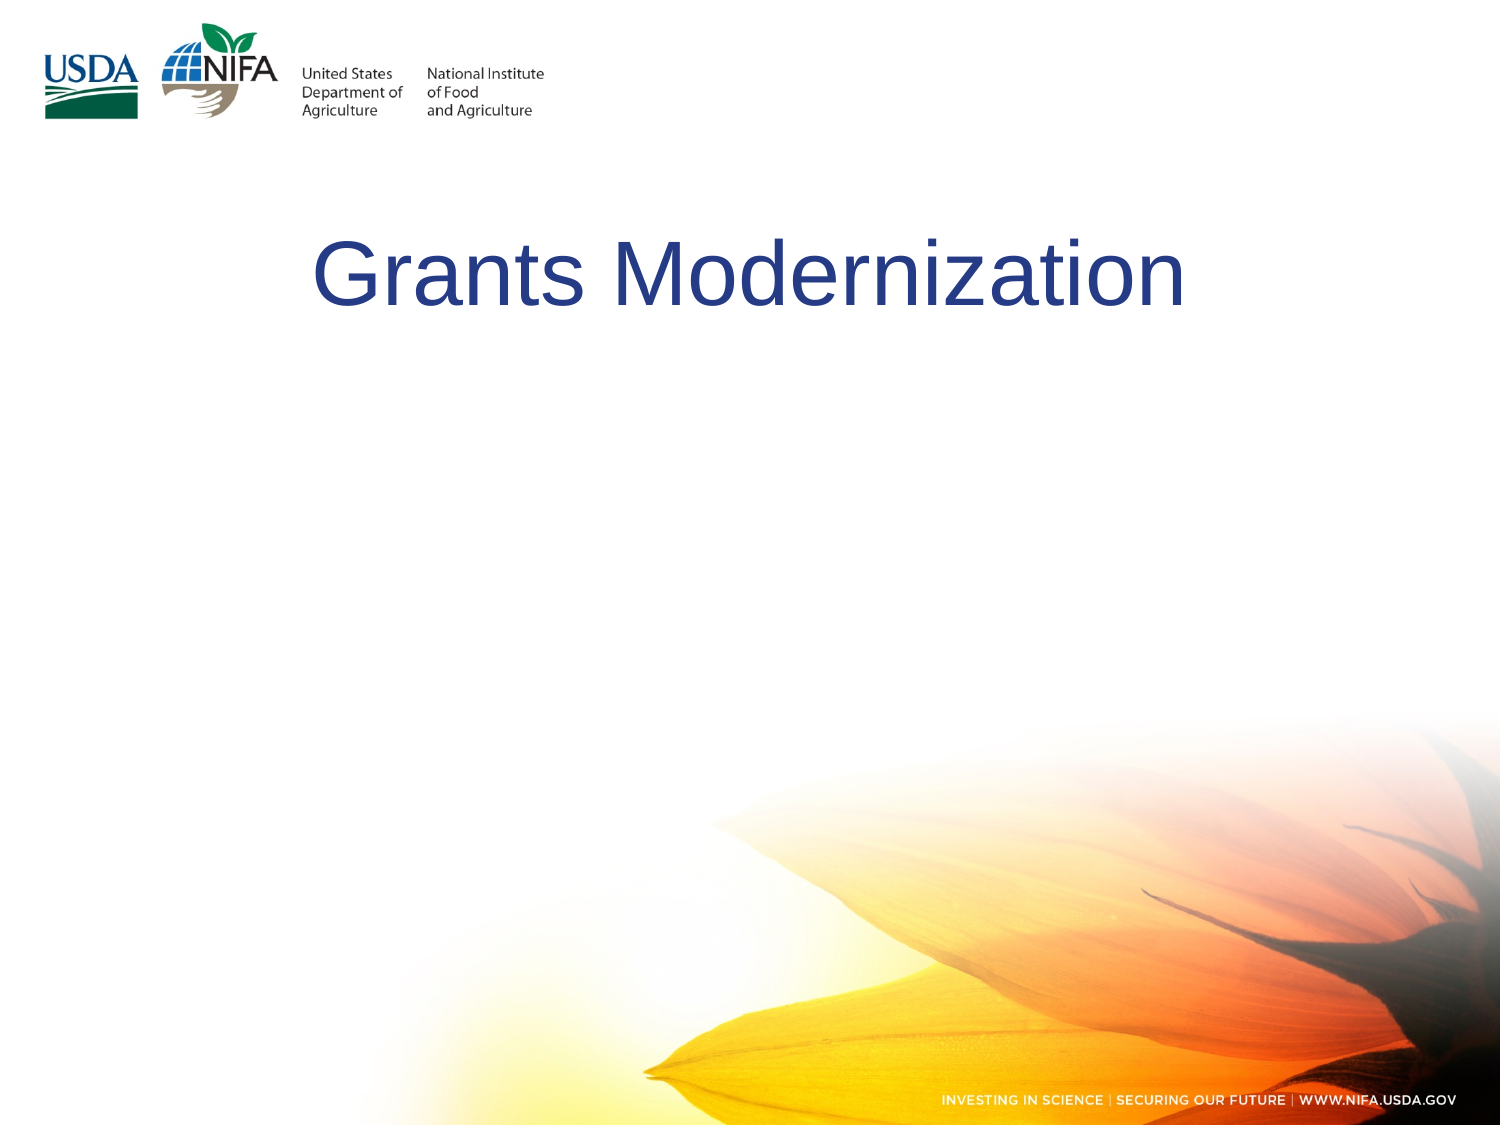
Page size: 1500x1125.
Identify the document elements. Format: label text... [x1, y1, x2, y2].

picture [0, 0, 1500, 1125]
title Grants Modernization [112, 174, 1388, 363]
